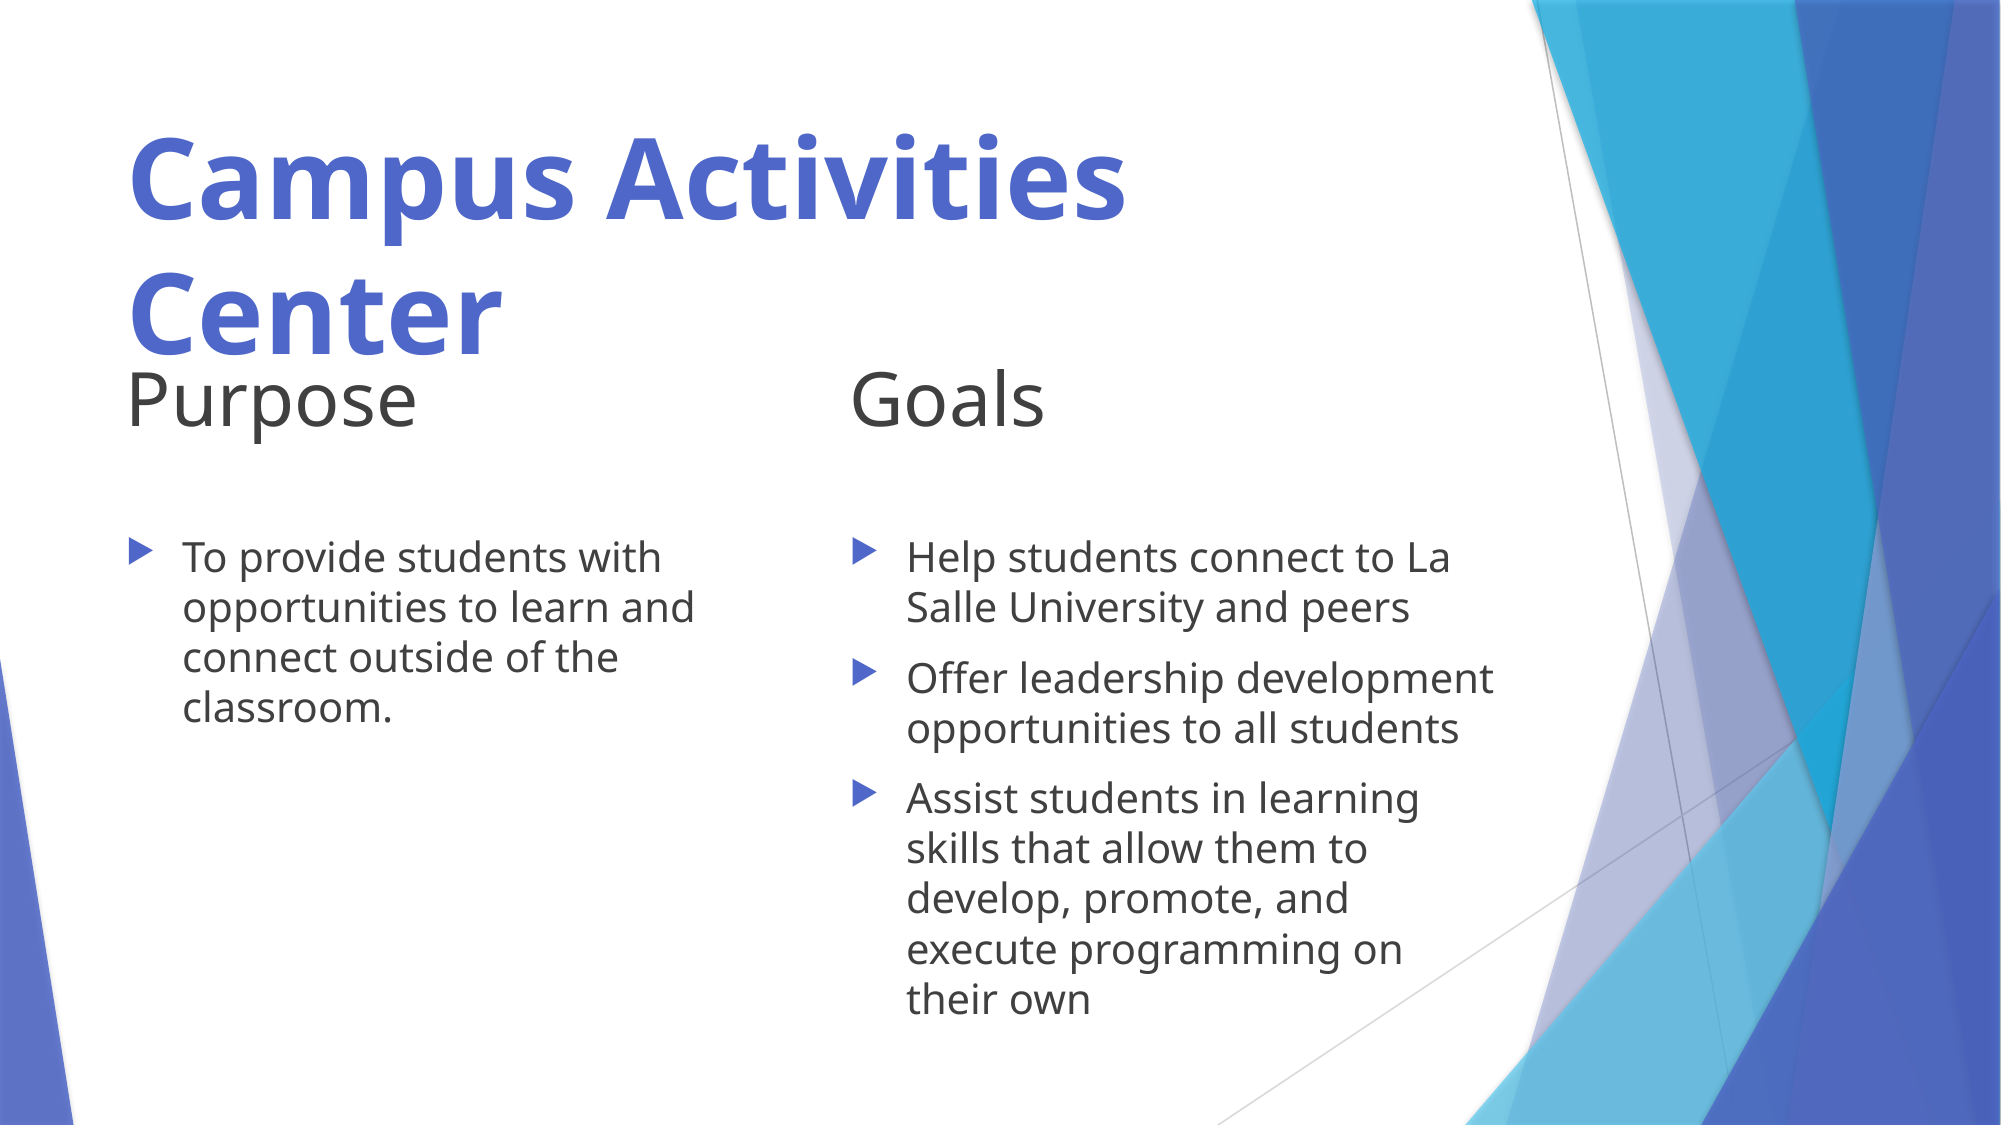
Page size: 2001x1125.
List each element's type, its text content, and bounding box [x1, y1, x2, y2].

list To provide students with opportunities to learn and connect outside of the classroom. [110, 523, 798, 1066]
list Purpose [110, 354, 798, 449]
list Help students connect to La Salle University and peers Offer leadership development opportunities to all students Assist students in learning skills that allow them to develop, promote, and execute programming on their own [834, 523, 1522, 1066]
list Goals [834, 354, 1522, 449]
title Campus Activities Center [111, 99, 1522, 317]
